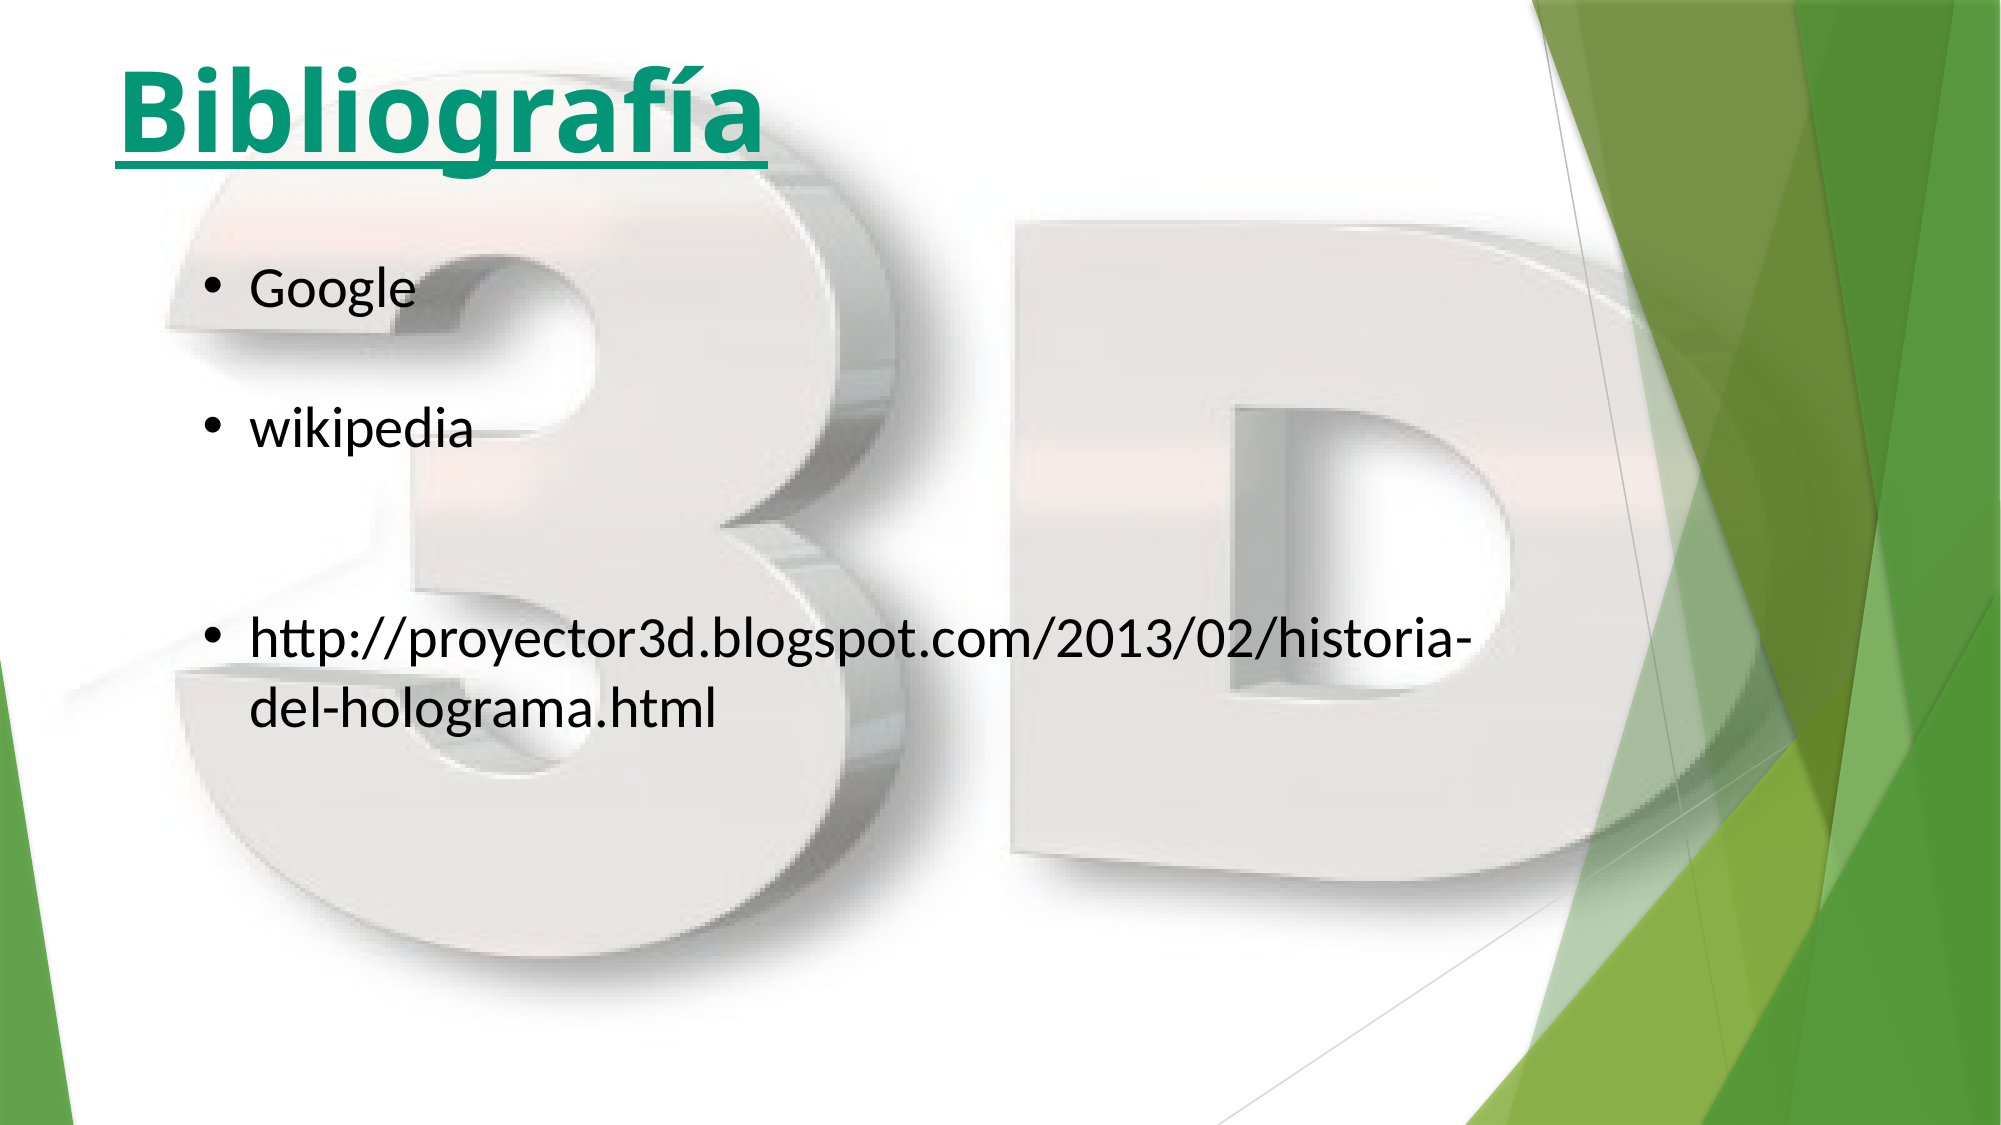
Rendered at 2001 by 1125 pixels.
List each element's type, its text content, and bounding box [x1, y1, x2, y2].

text_box Bibliografía [0, 32, 942, 183]
text_box Google wikipedia http://proyector3d.blogspot.com/2013/02/historia-del-holograma.html [187, 242, 1576, 747]
